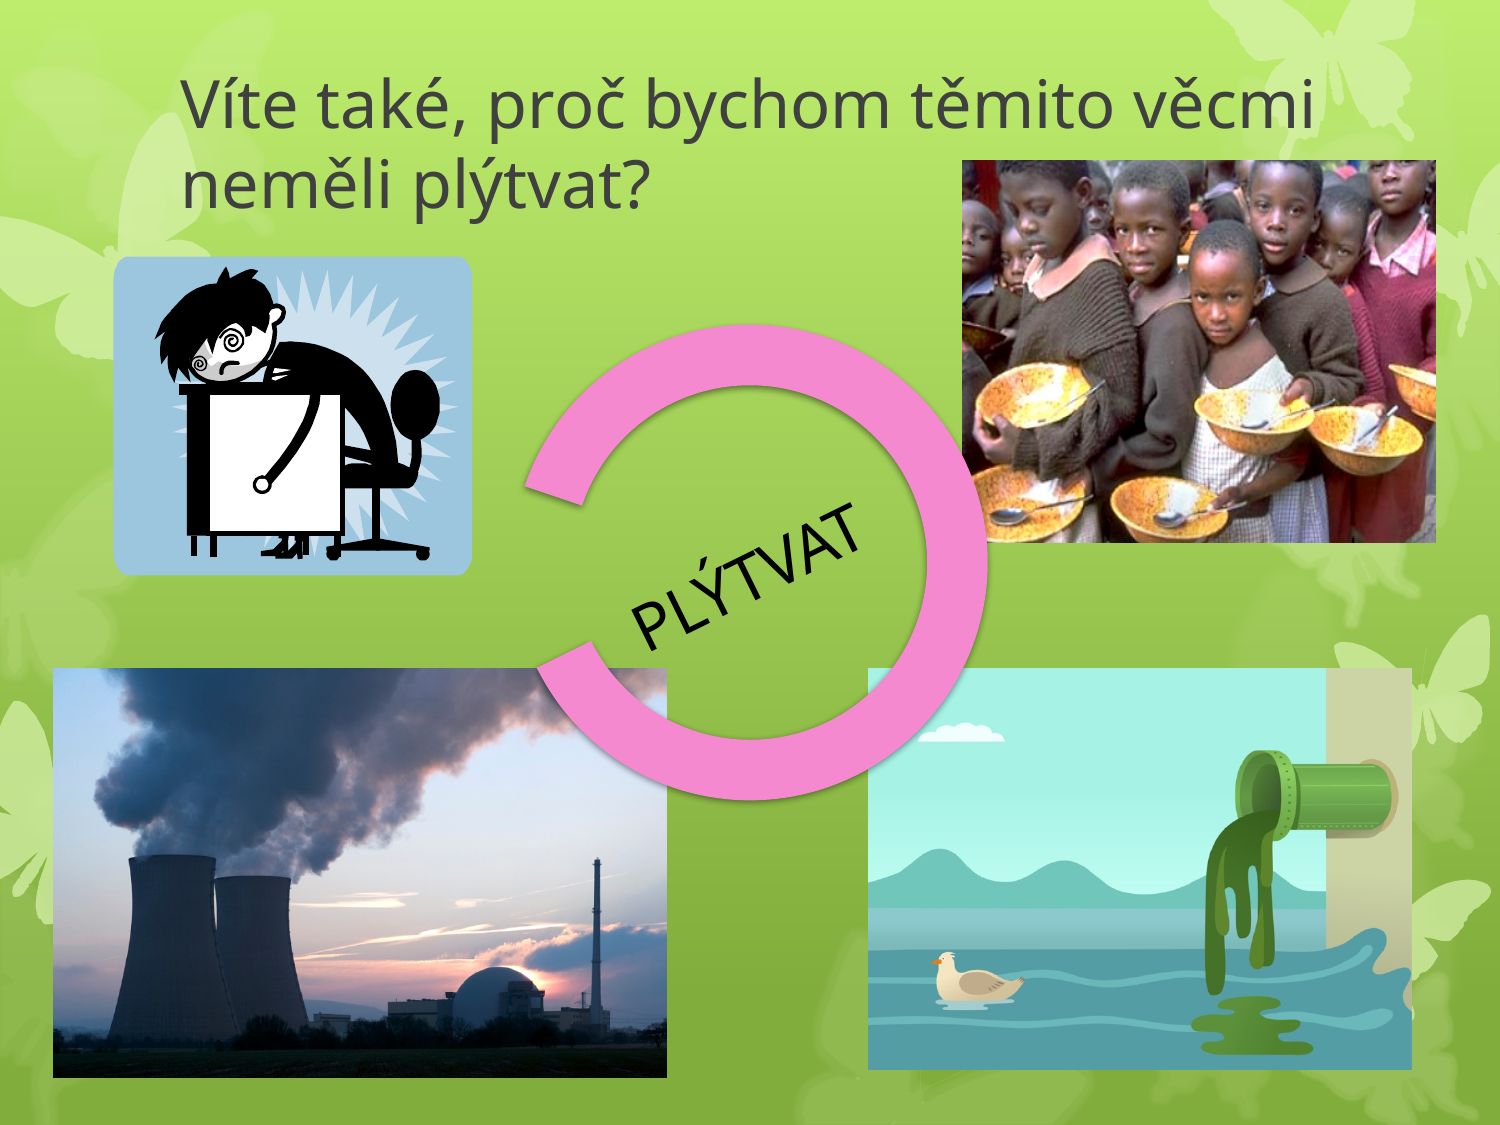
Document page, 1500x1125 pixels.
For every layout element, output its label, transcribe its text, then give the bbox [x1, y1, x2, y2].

picture [111, 254, 474, 578]
picture [962, 160, 1436, 544]
picture [52, 668, 668, 1079]
picture [867, 668, 1412, 1071]
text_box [511, 324, 989, 801]
title Víte také, proč bychom těmito věcmi neměli plýtvat? [165, 66, 1335, 218]
